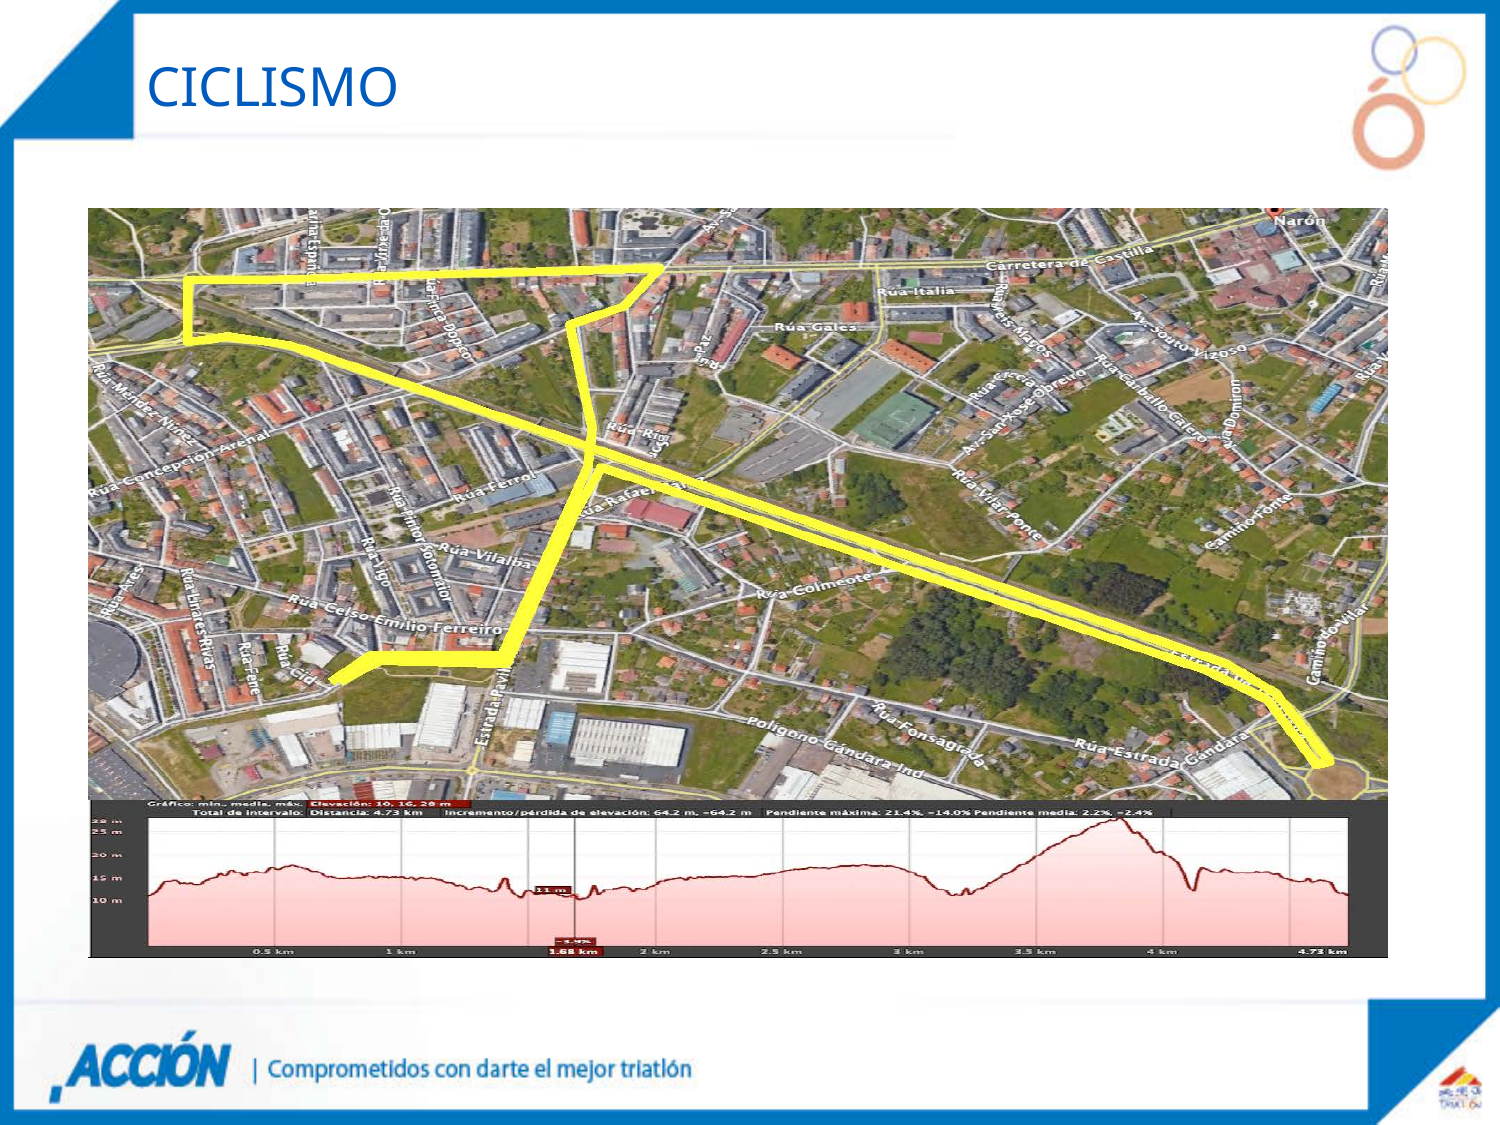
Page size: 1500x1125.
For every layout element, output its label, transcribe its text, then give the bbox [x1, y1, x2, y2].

title CICLISMO [75, 45, 1425, 126]
picture [0, 0, 1500, 1125]
